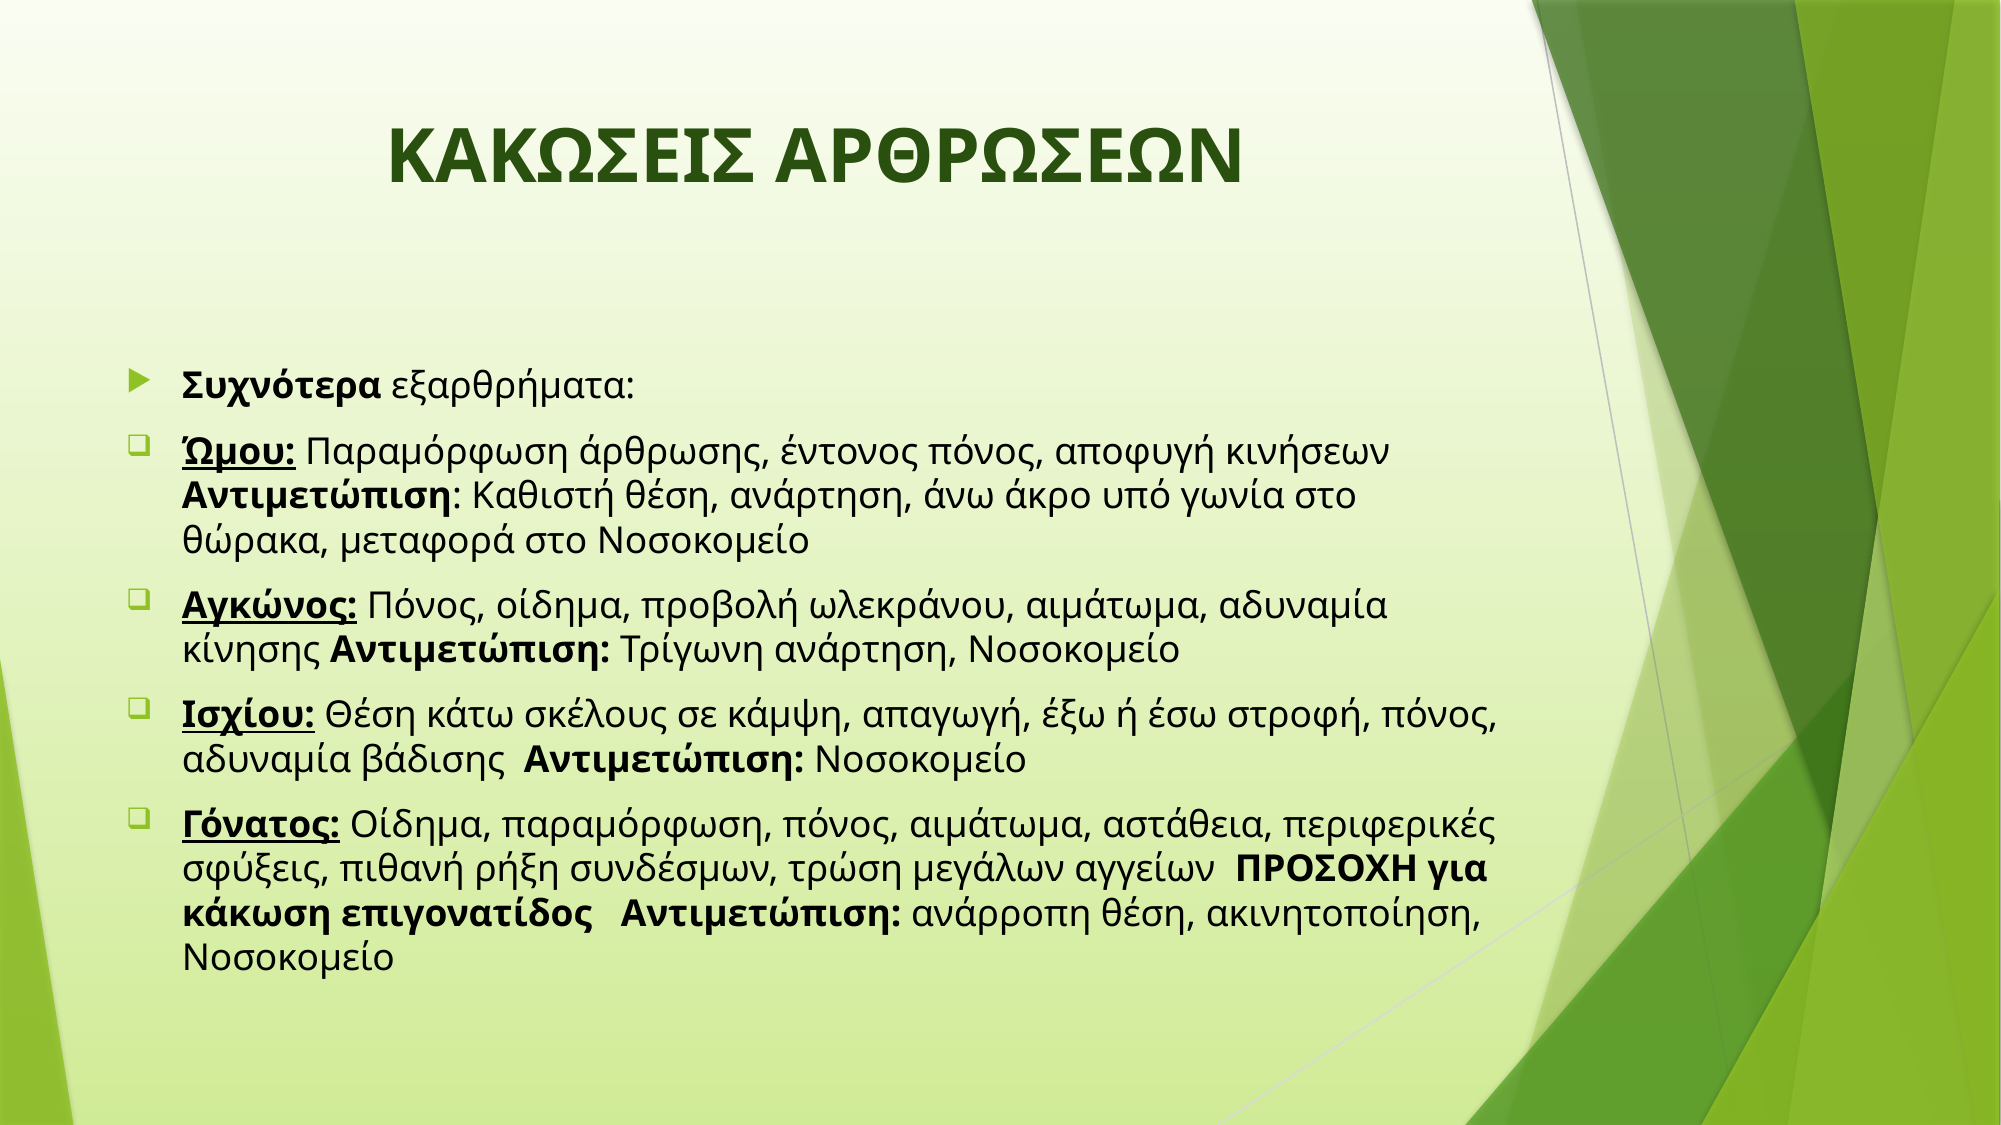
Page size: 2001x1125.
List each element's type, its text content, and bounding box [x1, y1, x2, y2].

title ΚΑΚΩΣΕΙΣ ΑΡΘΡΩΣΕΩΝ [111, 99, 1522, 317]
list Συχνότερα εξαρθρήματα: Ώμου: Παραμόρφωση άρθρωσης, έντονος πόνος, αποφυγή κινήσεων Αντιμετώπιση: Καθιστή θέση, ανάρτηση, άνω άκρο υπό γωνία στο θώρακα, μεταφορά στο Νοσοκομείο Αγκώνος: Πόνος, οίδημα, προβολή ωλεκράνου, αιμάτωμα, αδυναμία κίνησης Αντιμετώπιση: Τρίγωνη ανάρτηση, Νοσοκομείο Ισχίου: Θέση κάτω σκέλους σε κάμψη, απαγωγή, έξω ή έσω στροφή, πόνος, αδυναμία βάδισης Αντιμετώπιση: Νοσοκομείο Γόνατος: Οίδημα, παραμόρφωση, πόνος, αιμάτωμα, αστάθεια, περιφερικές σφύξεις, πιθανή ρήξη συνδέσμων, τρώση μεγάλων αγγείων ΠΡΟΣΟΧΗ για κάκωση επιγονατίδος Αντιμετώπιση: ανάρροπη θέση, ακινητοποίηση, Νοσοκομείο [111, 354, 1522, 992]
